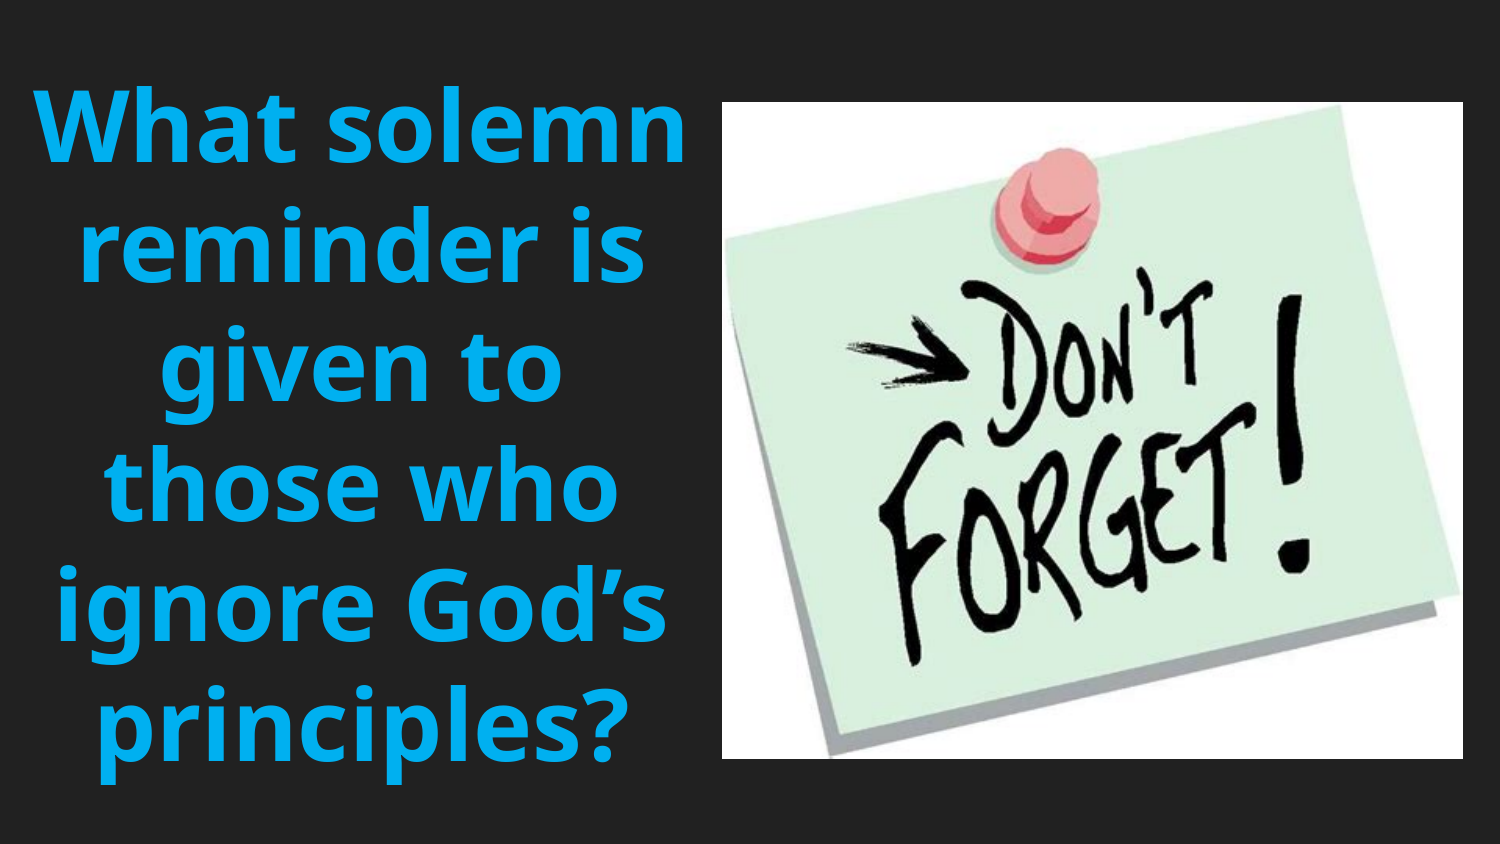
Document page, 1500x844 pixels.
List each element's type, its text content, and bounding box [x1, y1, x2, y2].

title What solemn reminder is given to those who ignore God’s principles? [0, 0, 725, 844]
picture [721, 102, 1463, 759]
